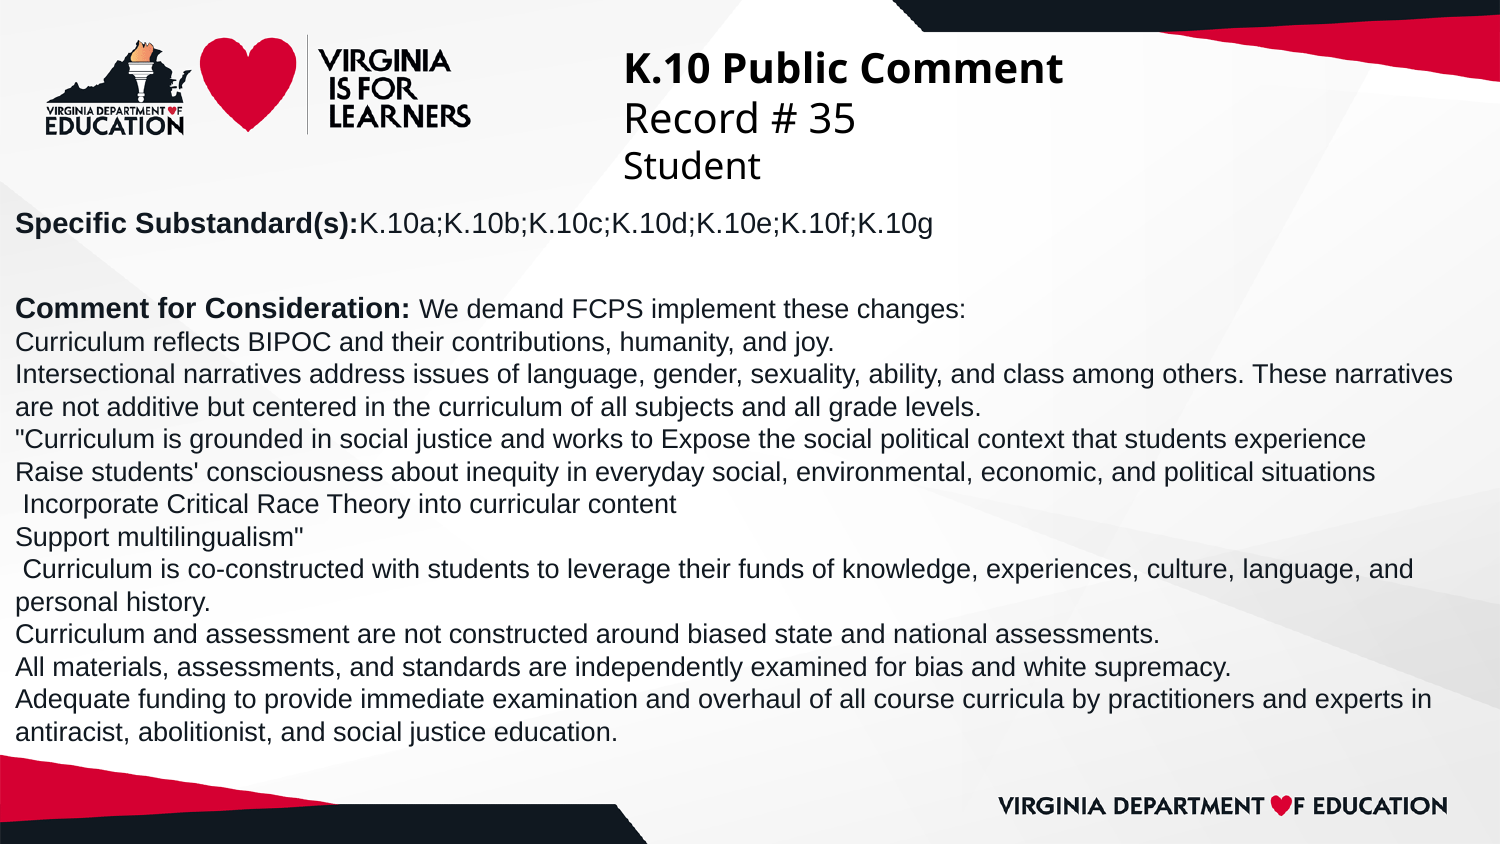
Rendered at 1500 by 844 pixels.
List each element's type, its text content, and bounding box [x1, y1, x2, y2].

picture [0, 0, 1500, 154]
subtitle Specific Substandard(s):K.10a;K.10b;K.10c;K.10d;K.10e;K.10f;K.10g Comment for Consideration: We demand FCPS implement these changes: Curriculum reflects BIPOC and their contributions, humanity, and joy. Intersectional narratives address issues of language, gender, sexuality, ability, and class among others. These narratives are not additive but centered in the curriculum of all subjects and all grade levels. "Curriculum is grounded in social justice and works to Expose the social political context that students experience Raise students' consciousness about inequity in everyday social, environmental, economic, and political situations Incorporate Critical Race Theory into curricular content Support multilingualism" Curriculum is co-constructed with students to leverage their funds of knowledge, experiences, culture, language, and personal history. Curriculum and assessment are not constructed around biased state and national assessments. All materials, assessments, and standards are independently examined for bias and white supremacy. Adequate funding to provide immediate examination and overhaul of all course curricula by practitioners and experts in antiracist, abolitionist, and social justice education. [0, 154, 1500, 844]
title K.10 Public Comment Record # 35 Student [608, 37, 1500, 154]
